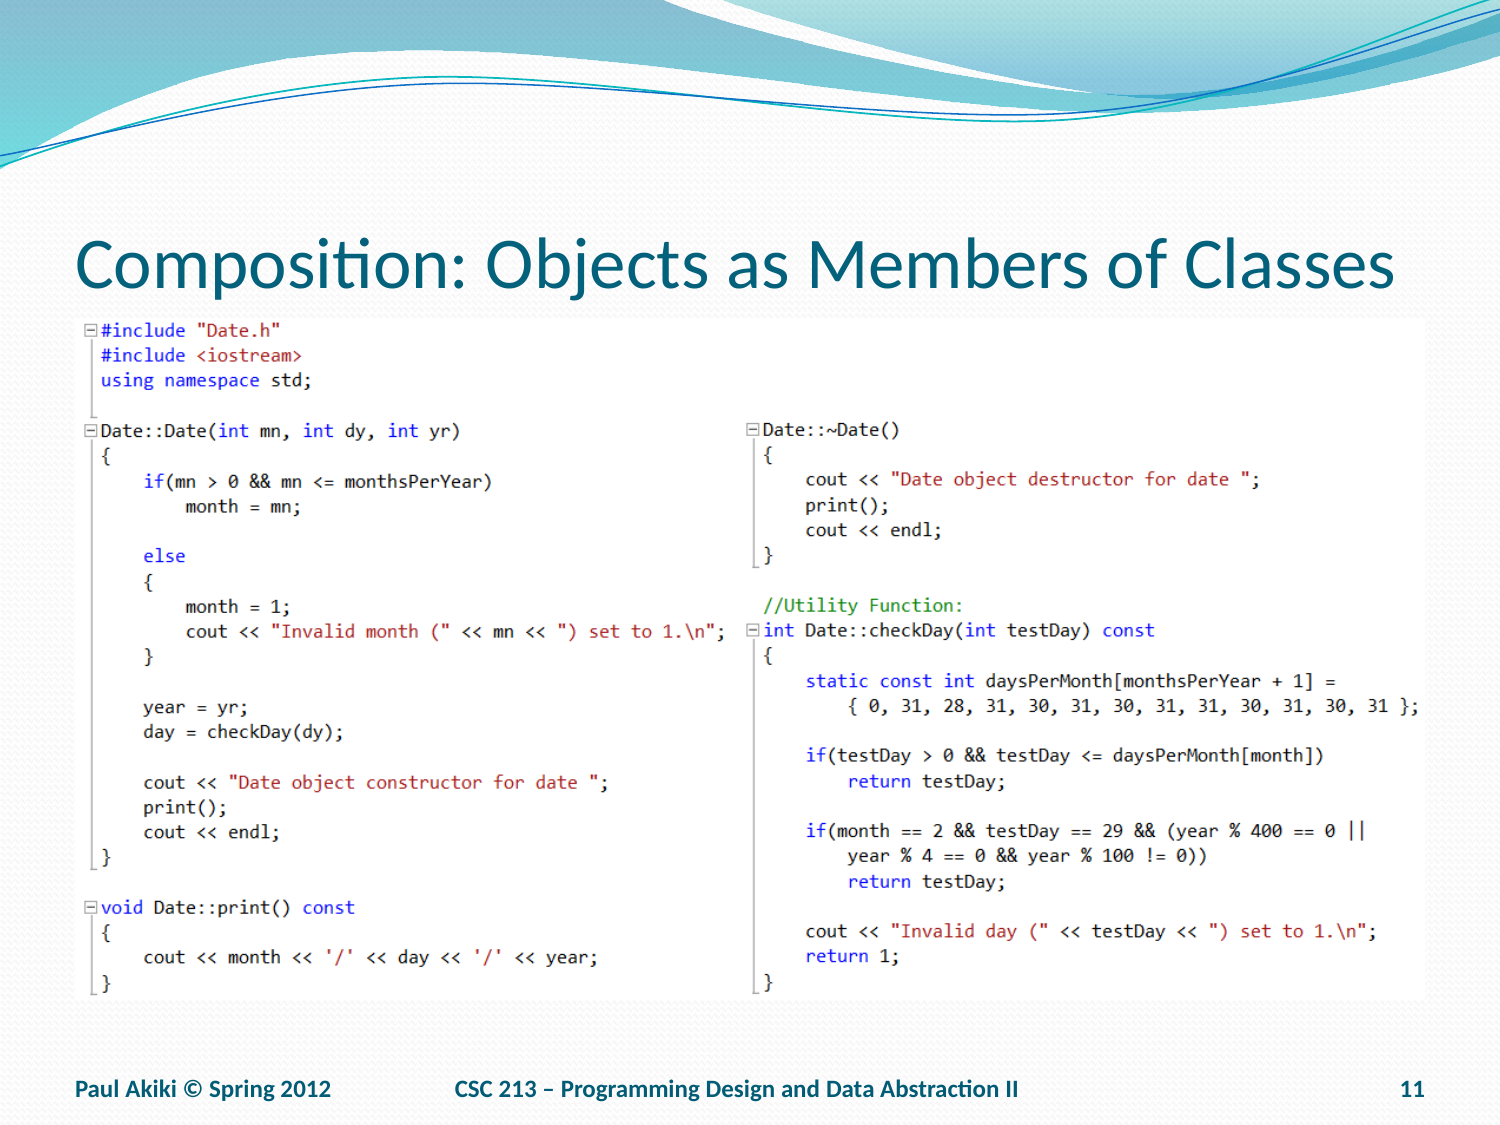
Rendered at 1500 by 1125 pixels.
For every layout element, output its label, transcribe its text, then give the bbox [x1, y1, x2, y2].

picture [74, 317, 1426, 1000]
footer CSC 213 – Programming Design and Data Abstraction II [437, 1042, 1038, 1103]
slide_number 11 [1299, 1042, 1425, 1103]
title Composition: Objects as Members of Classes [75, 115, 1425, 303]
slide_number Paul Akiki © Spring 2012 [75, 1042, 425, 1103]
